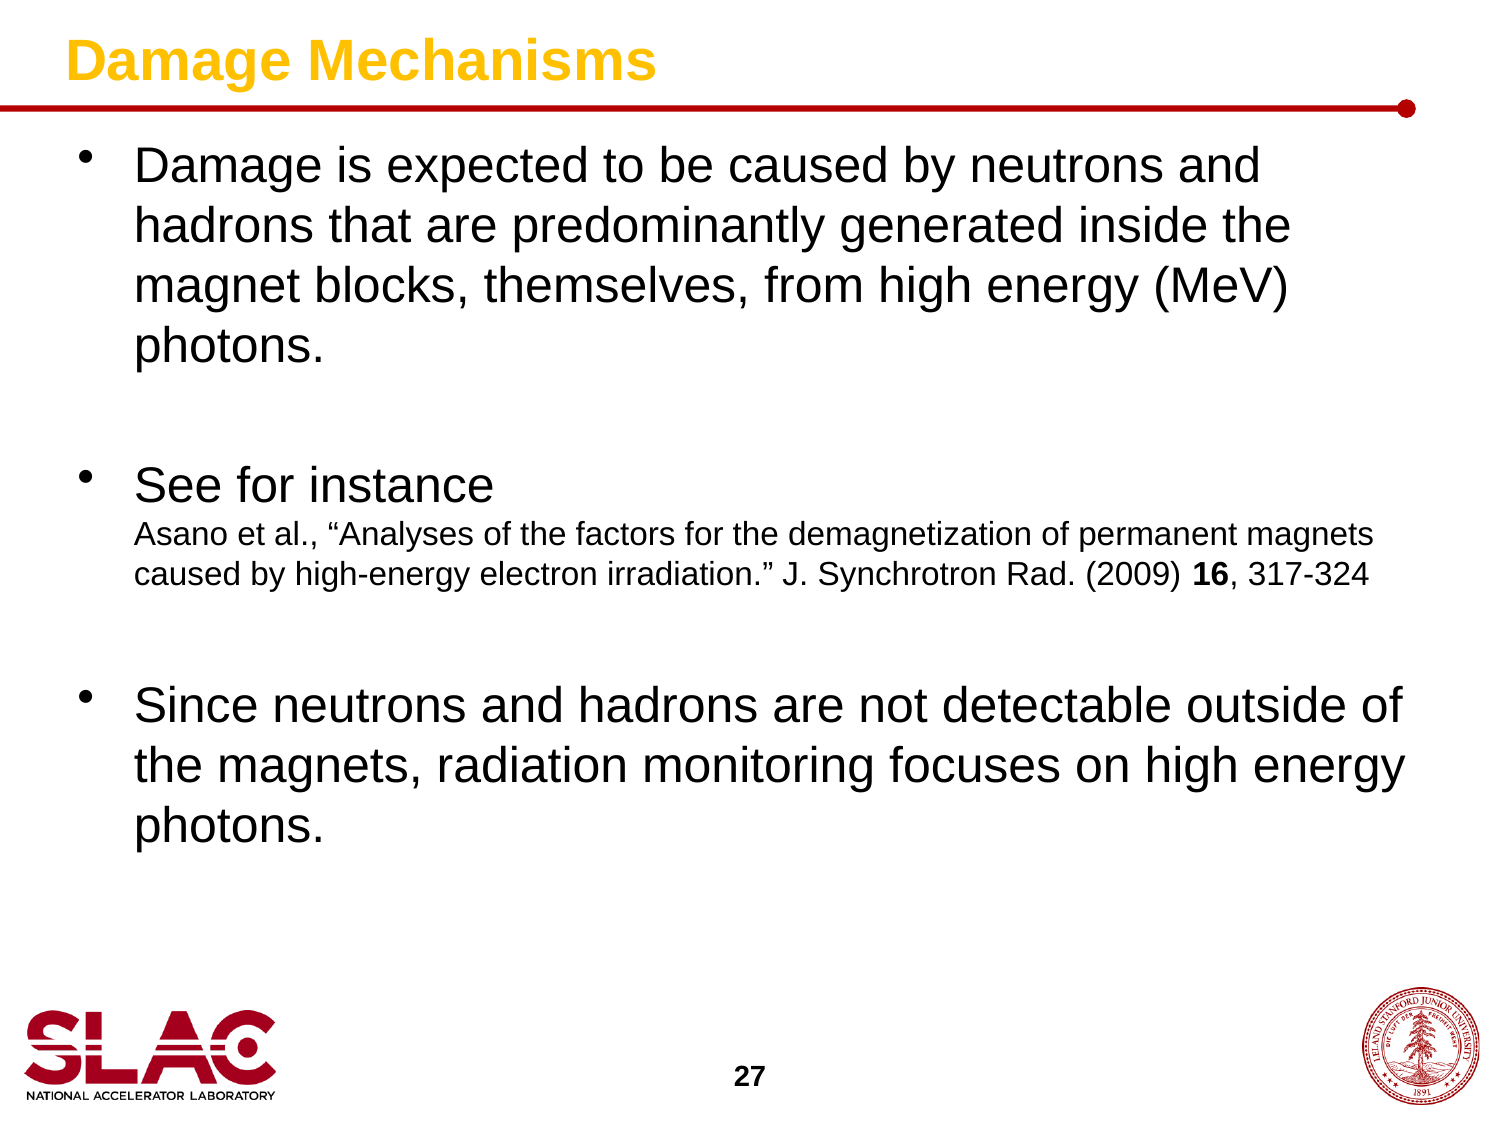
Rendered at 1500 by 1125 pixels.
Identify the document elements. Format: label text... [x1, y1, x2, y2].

title Damage Mechanisms [49, 0, 681, 159]
list Damage is expected to be caused by neutrons and hadrons that are predominantly generated inside the magnet blocks, themselves, from high energy (MeV) photons. See for instance Asano et al., “Analyses of the factors for the demagnetization of permanent magnets caused by high-energy electron irradiation.” J. Synchrotron Rad. (2009) 16, 317-324 Since neutrons and hadrons are not detectable outside of the magnets, radiation monitoring focuses on high energy photons. [62, 124, 1438, 976]
picture [1362, 987, 1480, 1105]
footer 27 [512, 1049, 988, 1103]
picture [24, 1010, 276, 1100]
